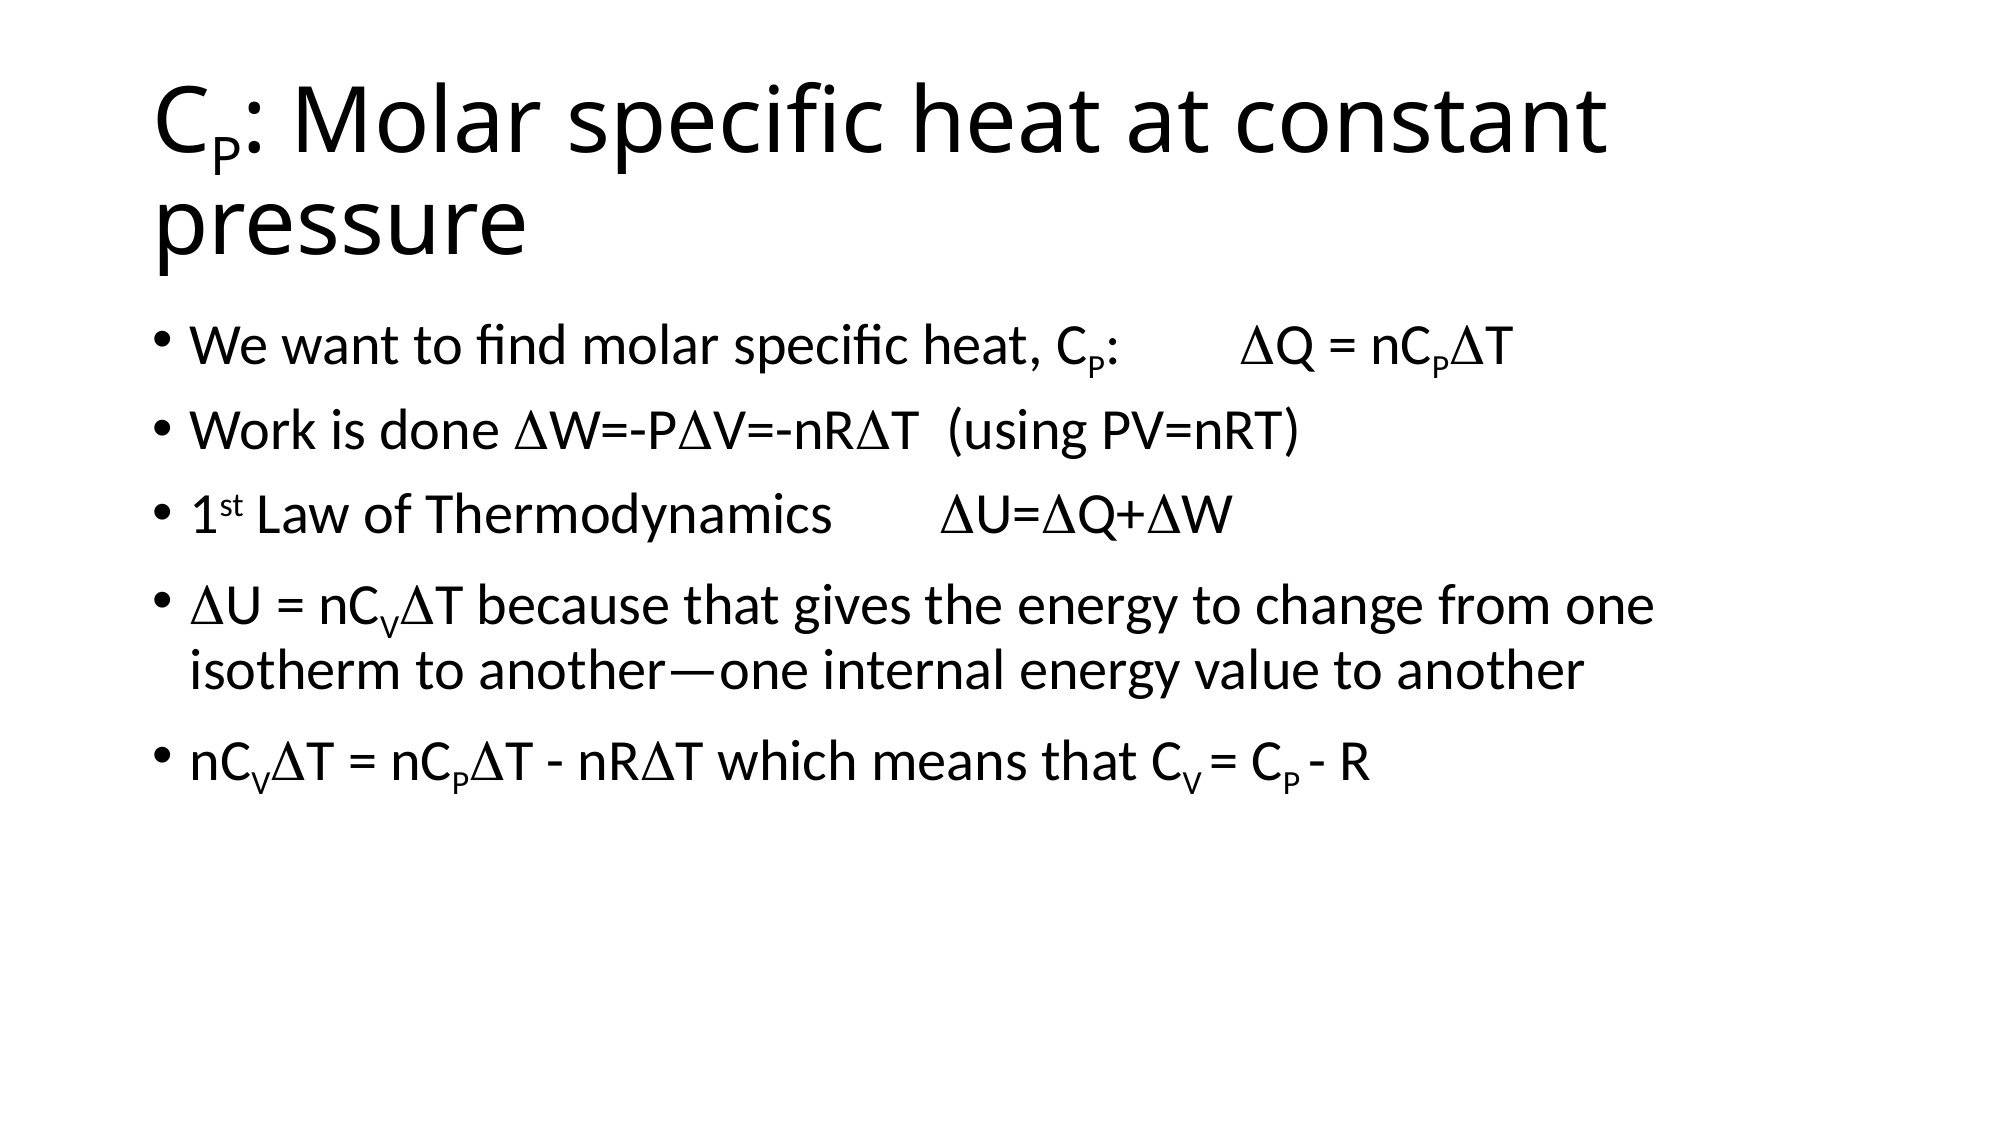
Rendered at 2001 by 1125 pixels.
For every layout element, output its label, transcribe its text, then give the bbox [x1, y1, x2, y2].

list We want to find molar specific heat, CP: DQ = nCPDT Work is done DW=-PDV=-nRDT (using PV=nRT) 1st Law of Thermodynamics DU=DQ+DW DU = nCVDT because that gives the energy to change from one isotherm to another—one internal energy value to another nCVDT = nCPDT - nRDT which means that CV = CP - R [137, 299, 1863, 1014]
title CP: Molar specific heat at constant pressure [137, 59, 1863, 278]
